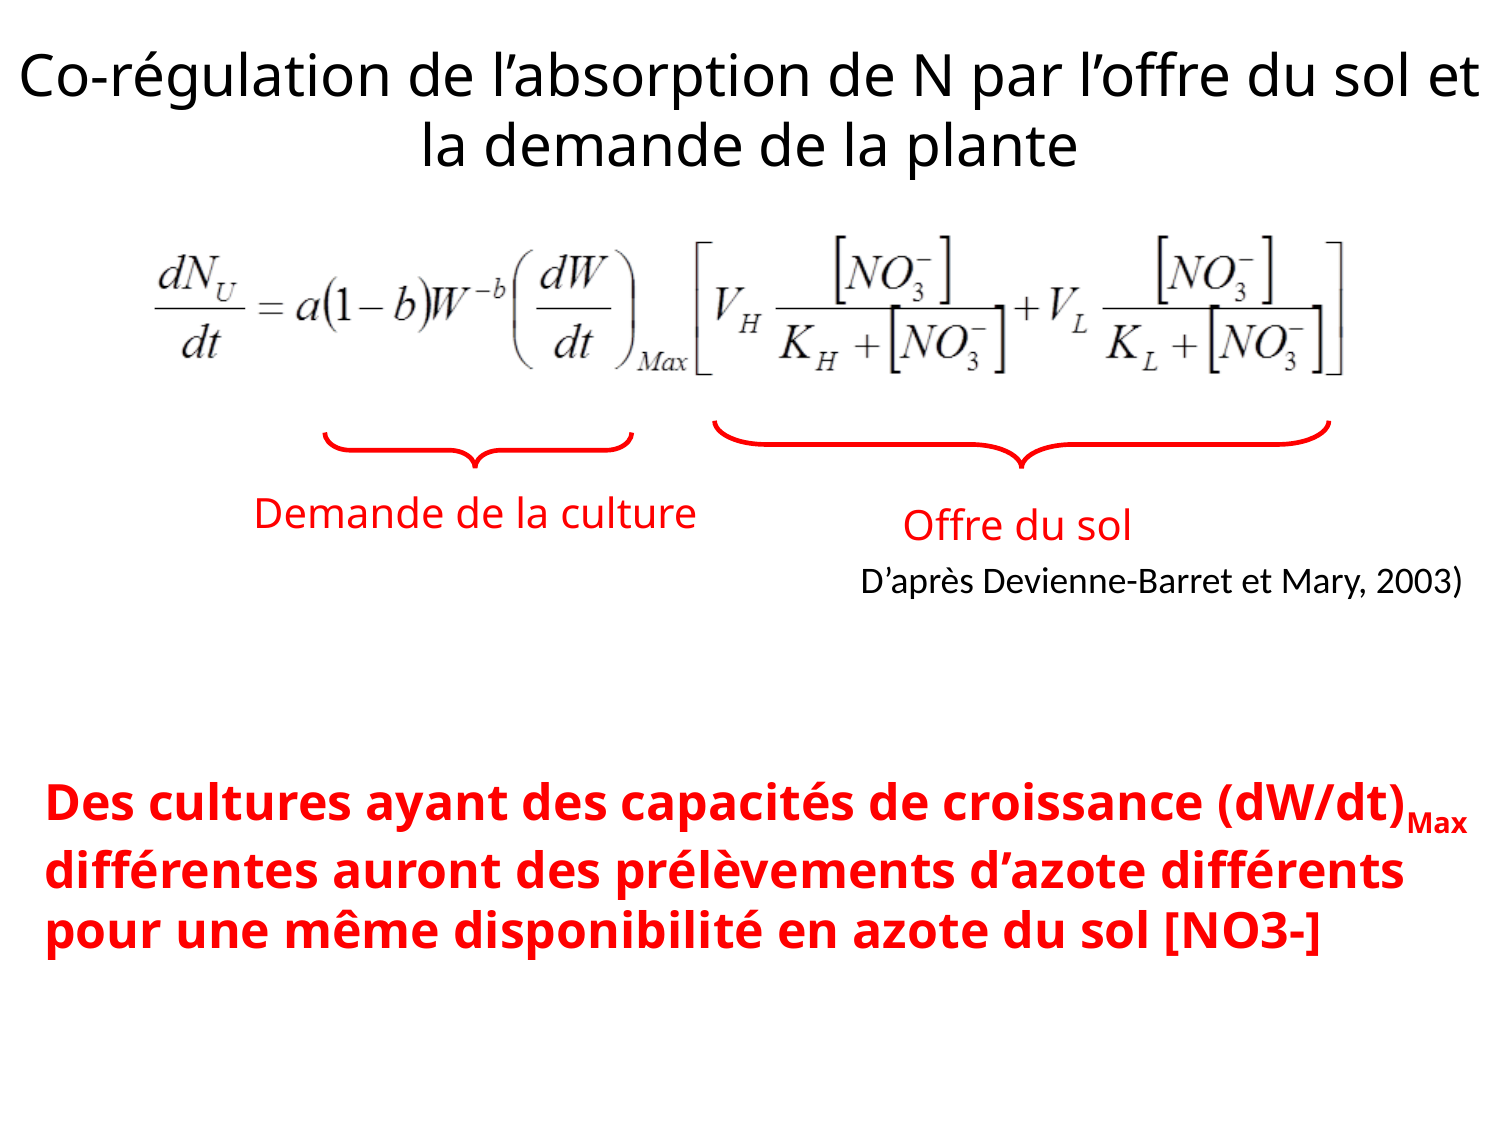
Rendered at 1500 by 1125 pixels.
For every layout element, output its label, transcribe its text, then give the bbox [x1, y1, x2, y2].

text_box Co-régulation de l’absorption de N par l’offre du sol et la demande de la plante [0, 30, 1500, 186]
text_box D’après Devienne-Barret et Mary, 2003) [845, 549, 1479, 609]
text_box [324, 432, 632, 468]
text_box Offre du sol [887, 491, 1148, 549]
picture [147, 231, 1353, 386]
text_box Des cultures ayant des capacités de croissance (dW/dt)Max différentes auront des prélèvements d’azote différents pour une même disponibilité en azote du sol [NO3-] [29, 763, 1500, 967]
text_box Demande de la culture [238, 479, 713, 545]
text_box [714, 420, 1329, 469]
